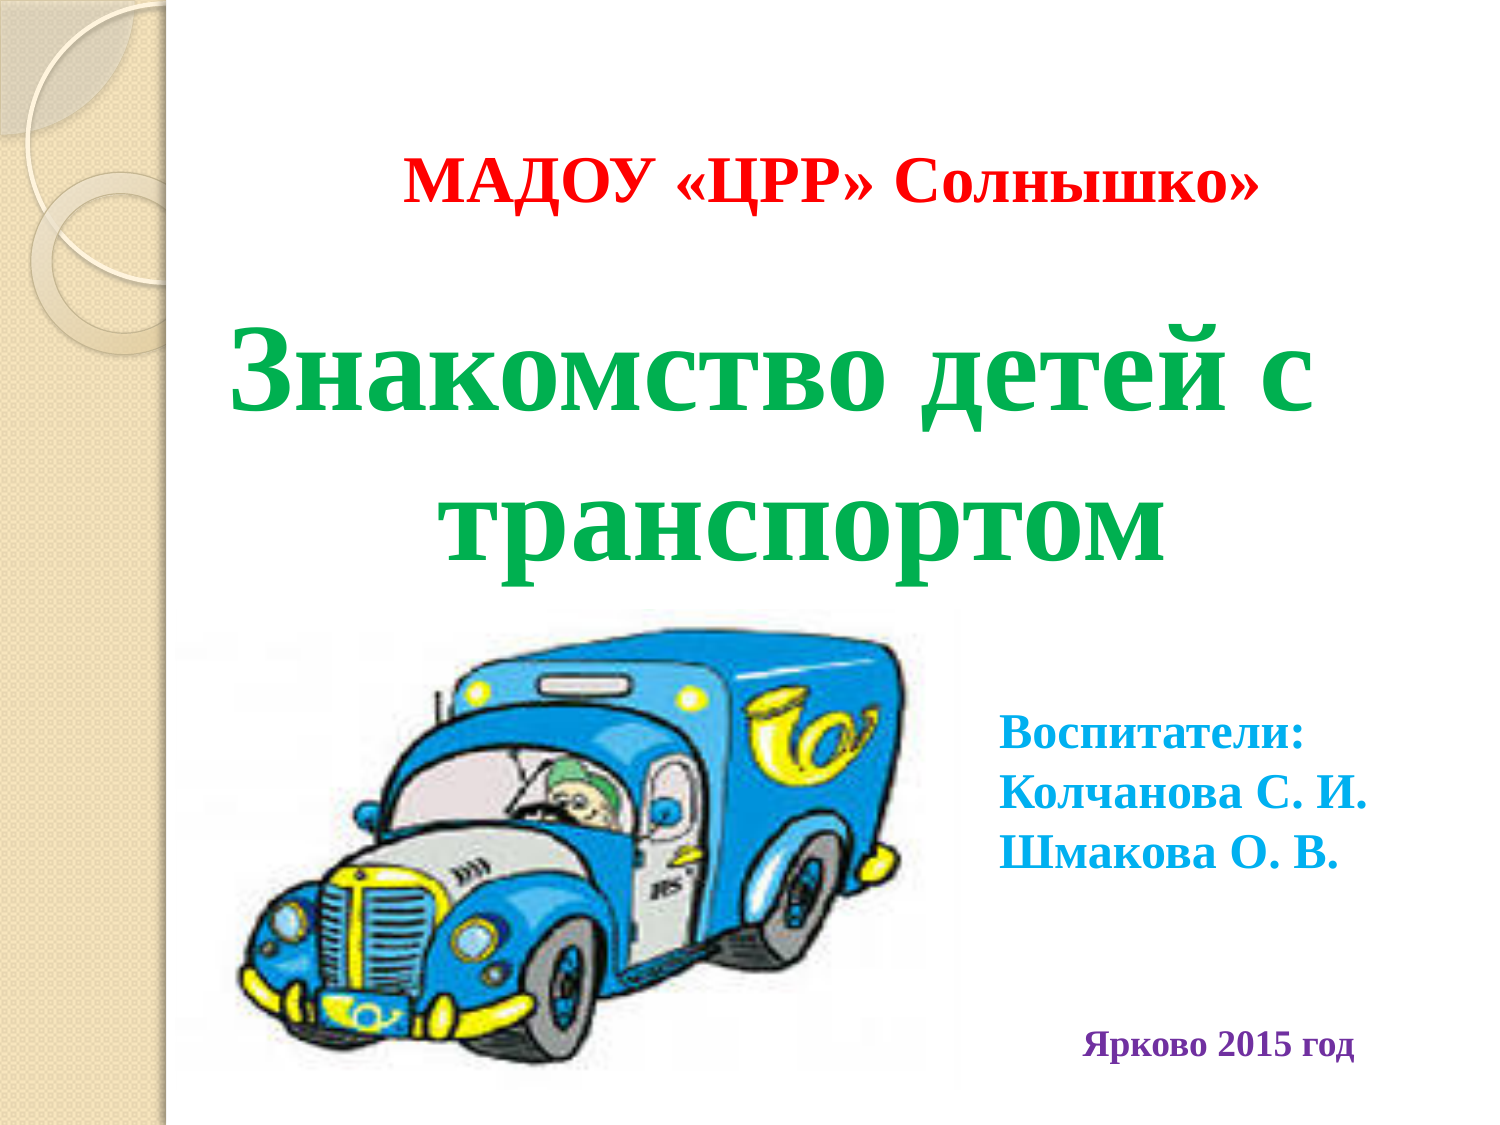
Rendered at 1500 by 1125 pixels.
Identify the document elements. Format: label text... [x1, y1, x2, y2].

title Знакомство детей с транспортом [199, 223, 1407, 672]
picture [175, 609, 962, 1091]
list МАДОУ «ЦРР» Солнышко» [194, 128, 1442, 223]
text_box Воспитатели: Колчанова С. И. Шмакова О. В. [984, 691, 1459, 887]
text_box Ярково 2015 год [984, 1011, 1454, 1072]
